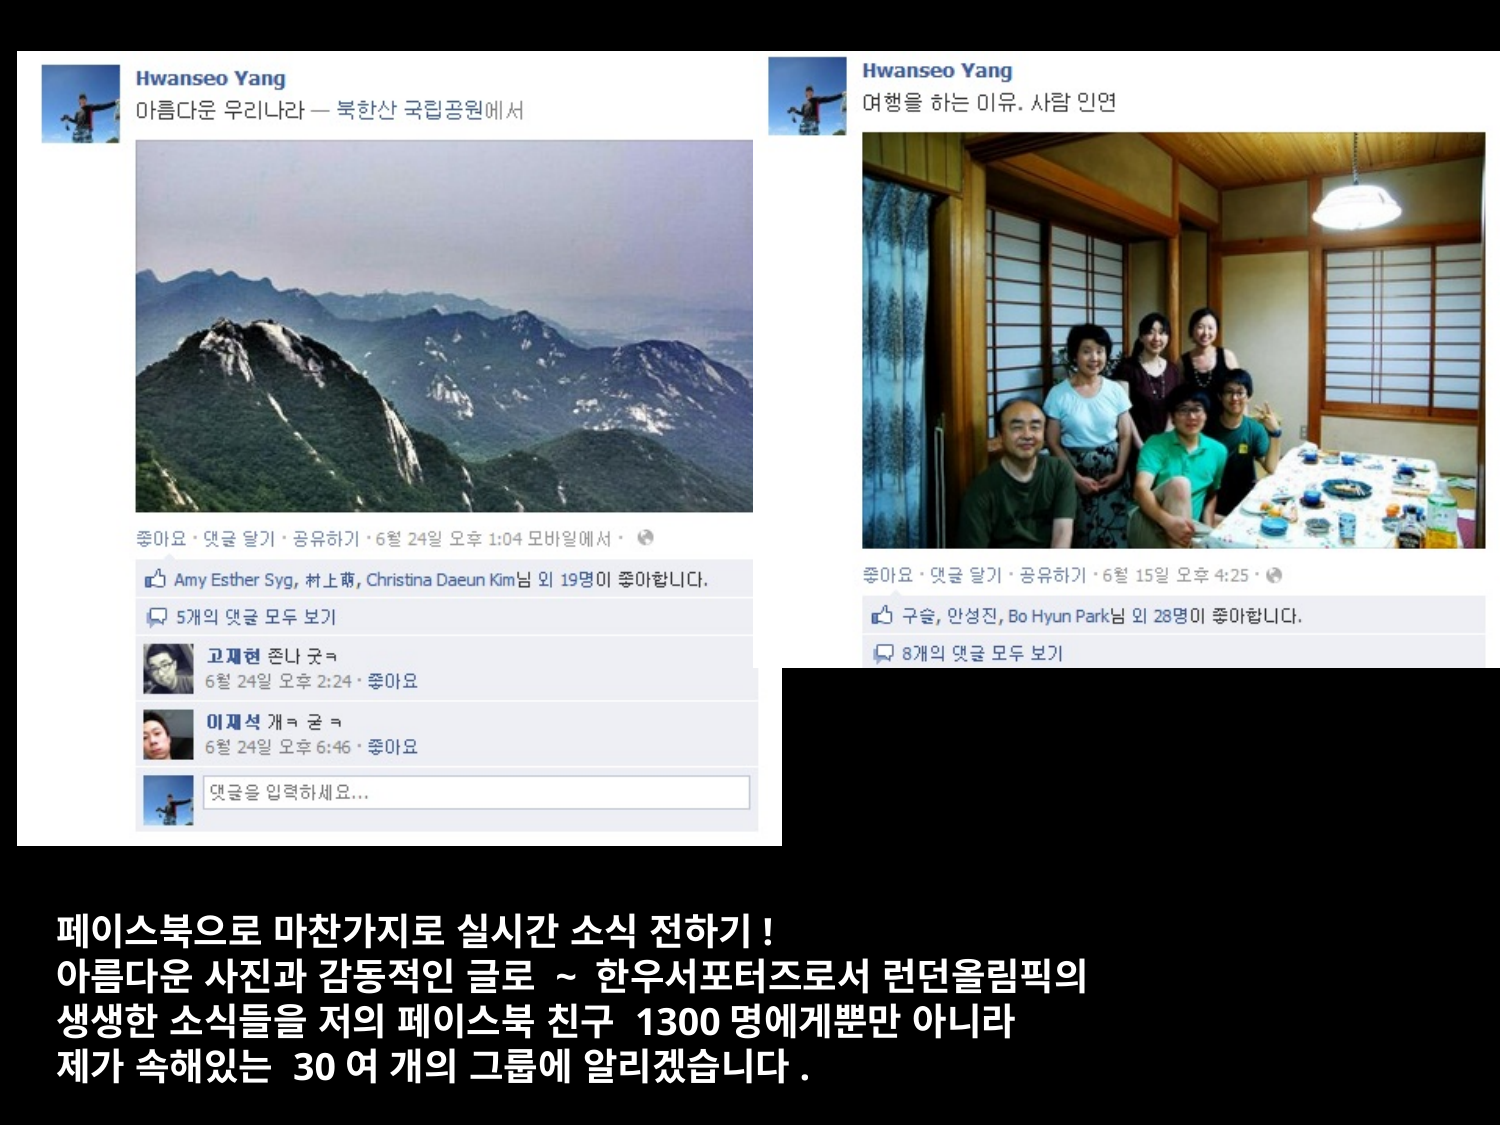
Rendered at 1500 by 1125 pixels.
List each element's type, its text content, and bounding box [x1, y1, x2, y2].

picture [17, 51, 1500, 846]
text_box 페이스북으로 마찬가지로 실시간 소식 전하기! 아름다운 사진과 감동적인 글로 ~ 한우서포터즈로서 런던올림픽의 생생한 소식들을 저의 페이스북 친구 1300명에게뿐만 아니라 제가 속해있는 30여 개의 그룹에 알리겠습니다. [39, 888, 1378, 1108]
